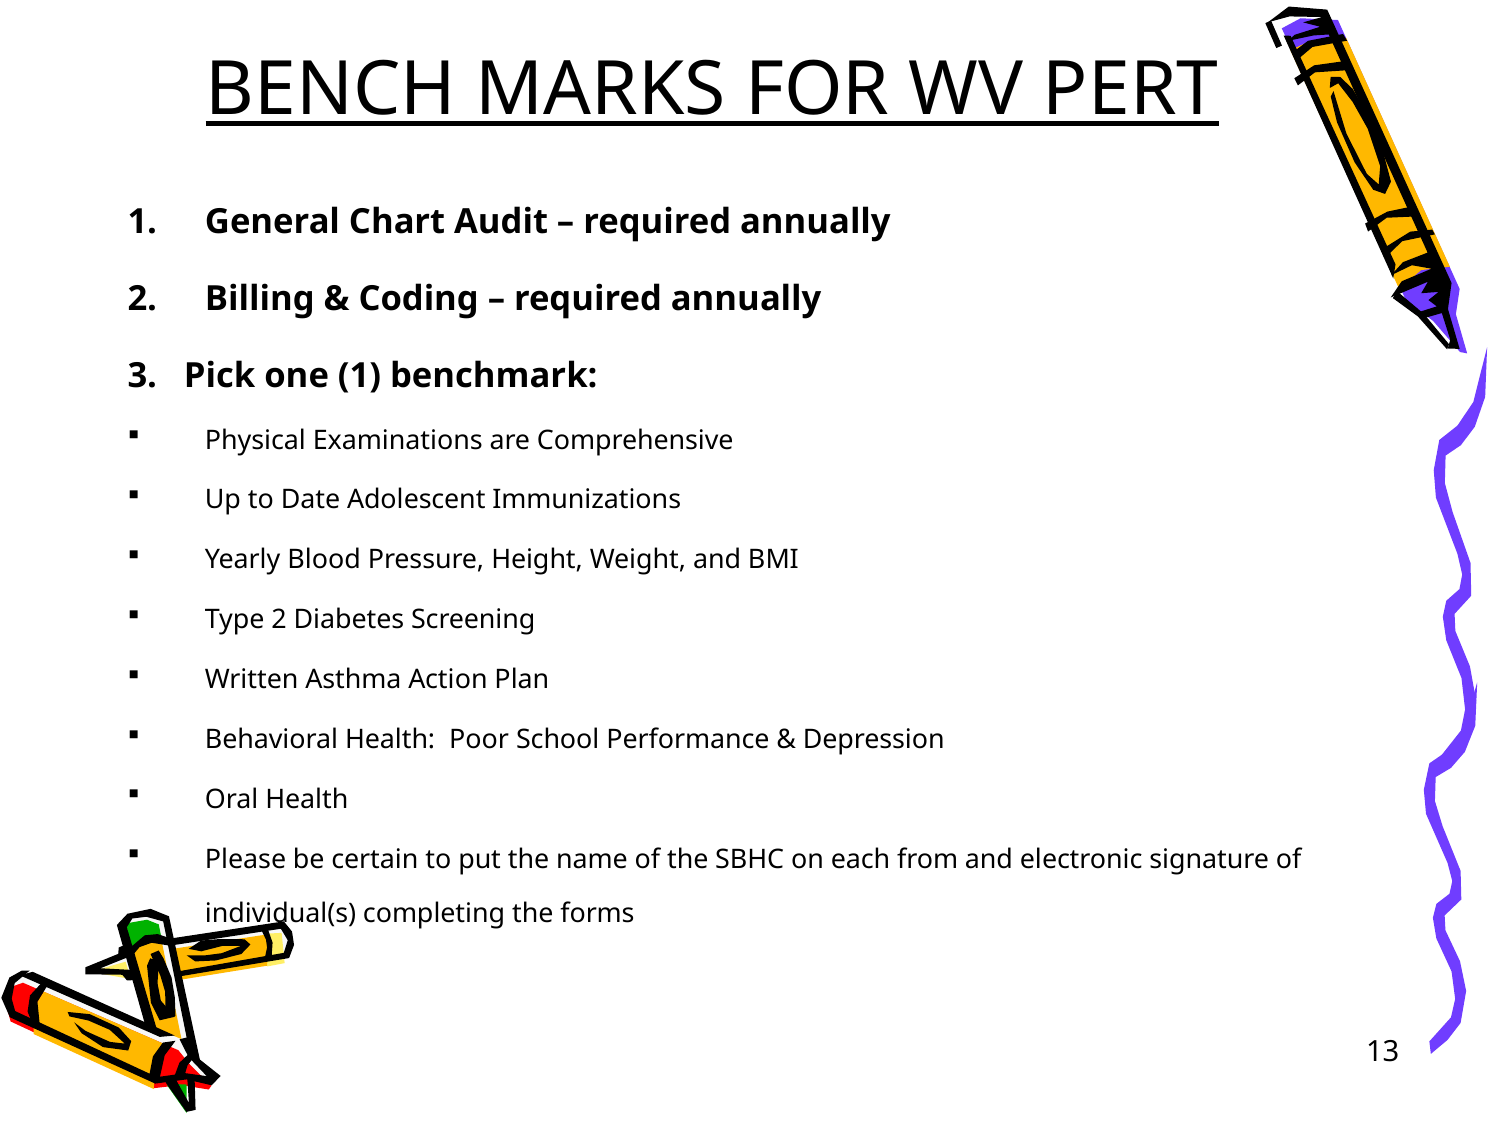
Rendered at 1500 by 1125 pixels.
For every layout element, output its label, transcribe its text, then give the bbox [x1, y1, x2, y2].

slide_number 13 [1101, 1024, 1415, 1101]
list General Chart Audit – required annually Billing & Coding – required annually 3. Pick one (1) benchmark: Physical Examinations are Comprehensive Up to Date Adolescent Immunizations Yearly Blood Pressure, Height, Weight, and BMI Type 2 Diabetes Screening Written Asthma Action Plan Behavioral Health: Poor School Performance & Depression Oral Health Please be certain to put the name of the SBHC on each from and electronic signature of individual(s) completing the forms [112, 162, 1376, 963]
title BENCH MARKS FOR WV PERT [87, 24, 1338, 138]
